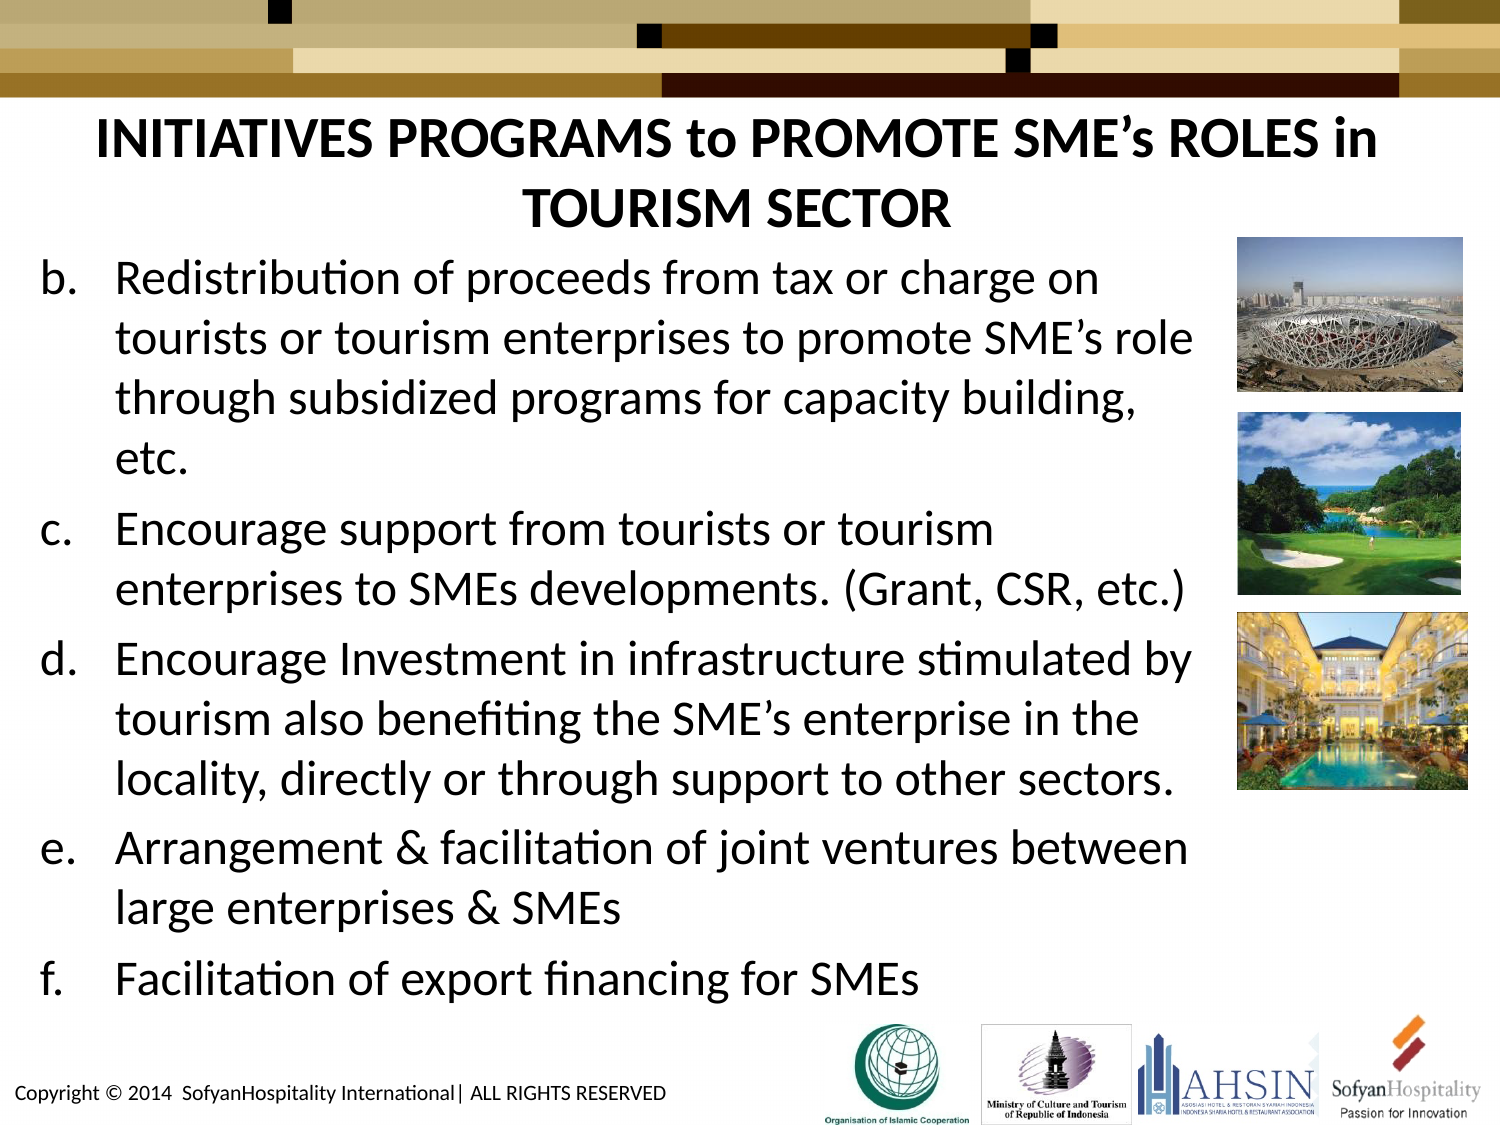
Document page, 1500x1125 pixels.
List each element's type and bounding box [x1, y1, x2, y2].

text_box [1324, 1012, 1488, 1125]
picture [0, 0, 1500, 1125]
